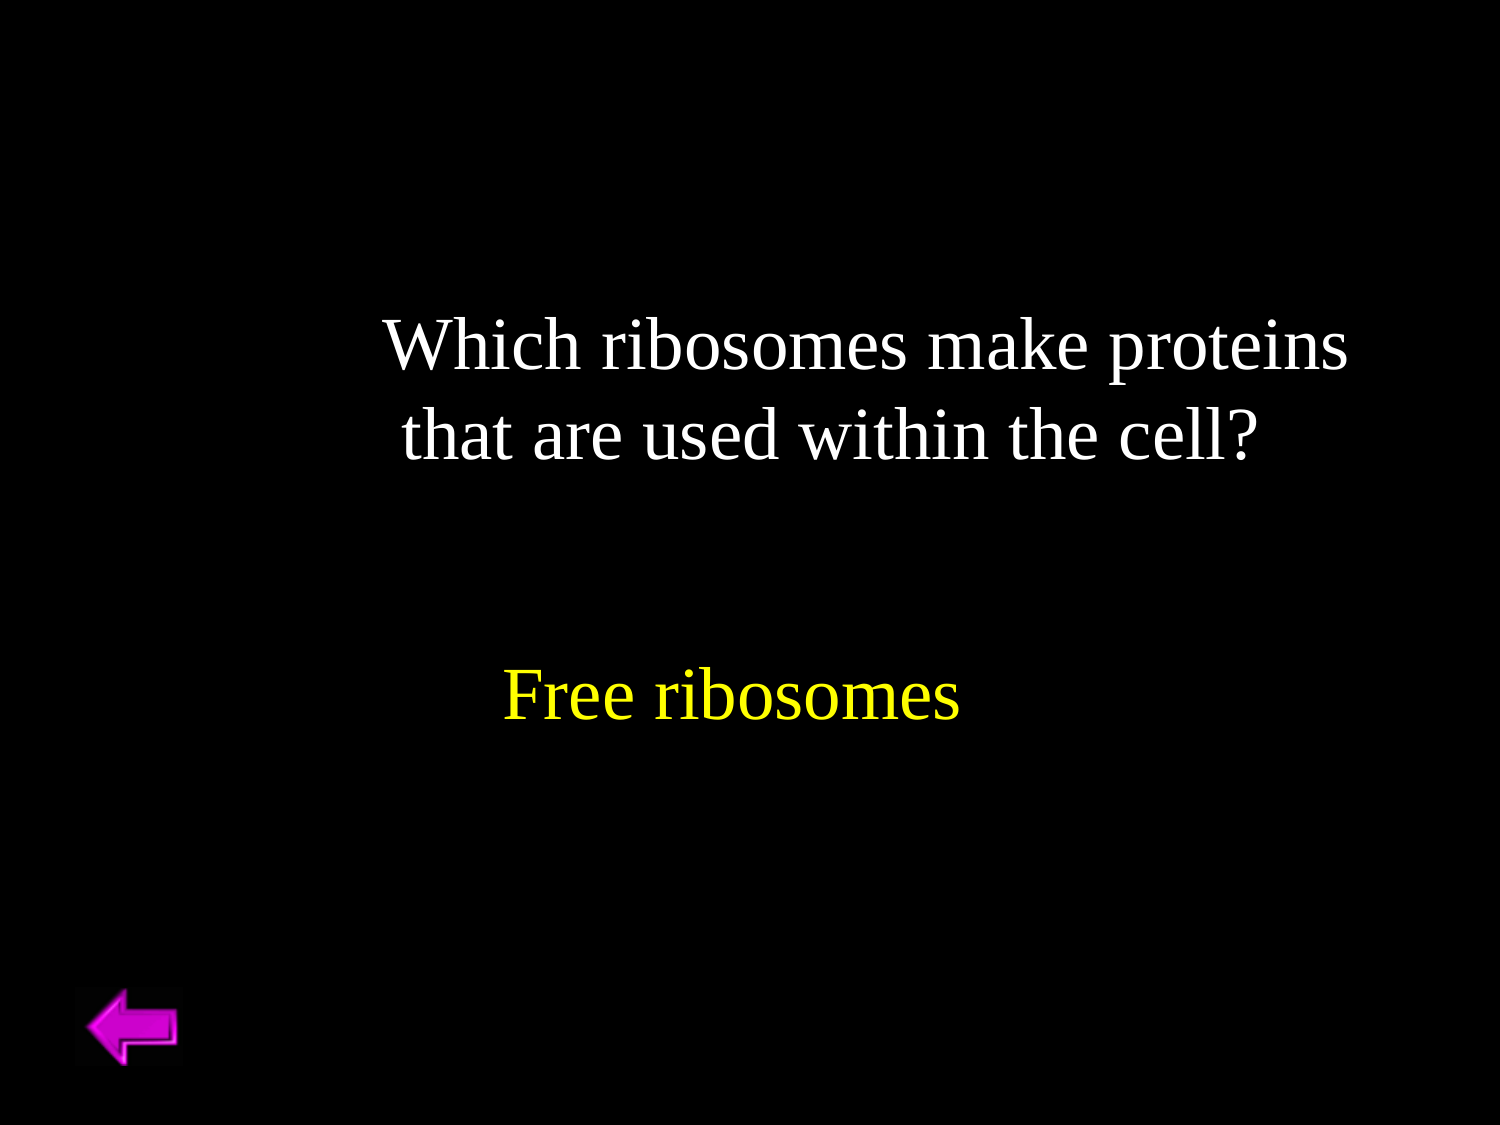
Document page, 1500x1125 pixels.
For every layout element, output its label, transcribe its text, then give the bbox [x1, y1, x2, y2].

picture [74, 987, 183, 1066]
text_box Which ribosomes make proteins that are used within the cell? [367, 287, 1366, 483]
text_box Free ribosomes [487, 637, 1005, 743]
